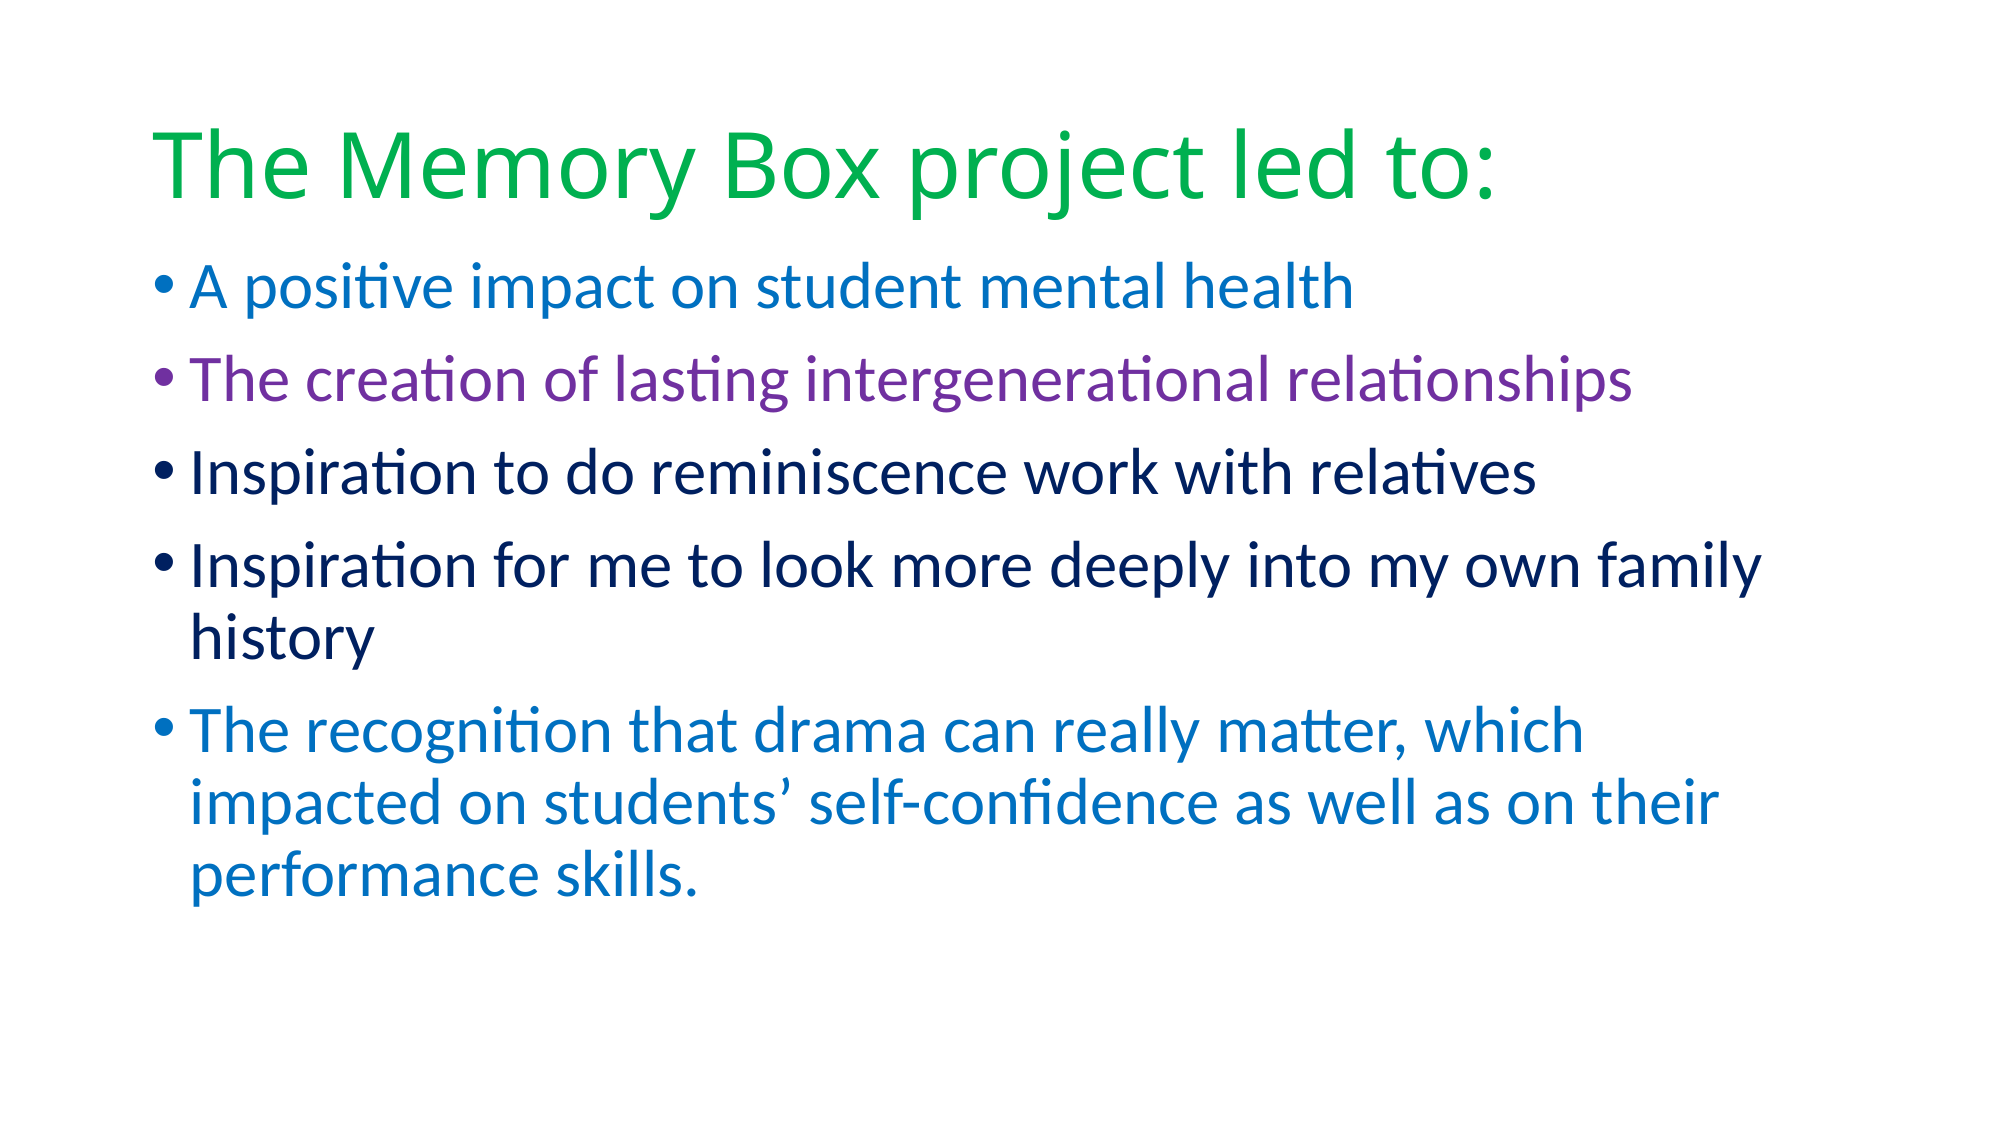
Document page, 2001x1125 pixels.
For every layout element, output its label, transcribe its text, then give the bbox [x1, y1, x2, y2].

title The Memory Box project led to: [137, 59, 1863, 243]
list A positive impact on student mental health The creation of lasting intergenerational relationships Inspiration to do reminiscence work with relatives Inspiration for me to look more deeply into my own family history The recognition that drama can really matter, which impacted on students’ self-confidence as well as on their performance skills. [137, 243, 1863, 1066]
